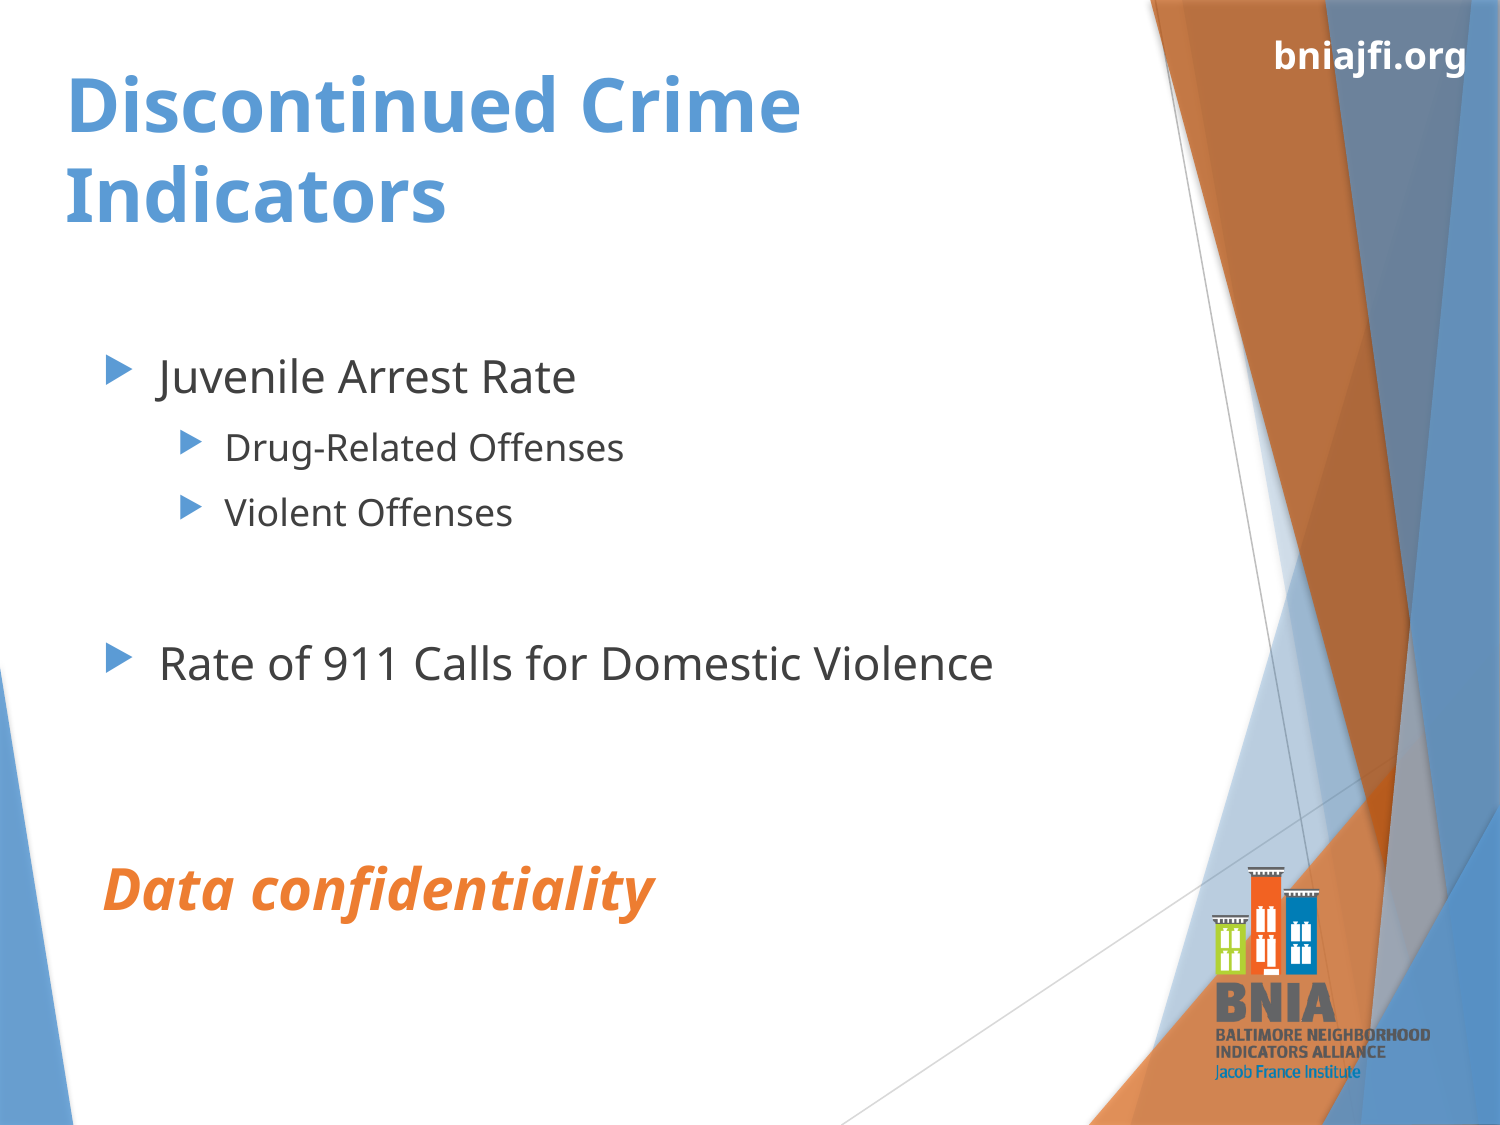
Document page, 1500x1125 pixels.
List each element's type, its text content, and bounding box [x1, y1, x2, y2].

title Discontinued Crime Indicators [50, 50, 1092, 267]
picture [1211, 867, 1430, 1080]
list Juvenile Arrest Rate Drug-Related Offenses Violent Offenses Rate of 911 Calls for Domestic Violence Data confidentiality [87, 198, 1104, 1078]
text_box bniajfi.org [1258, 24, 1483, 85]
